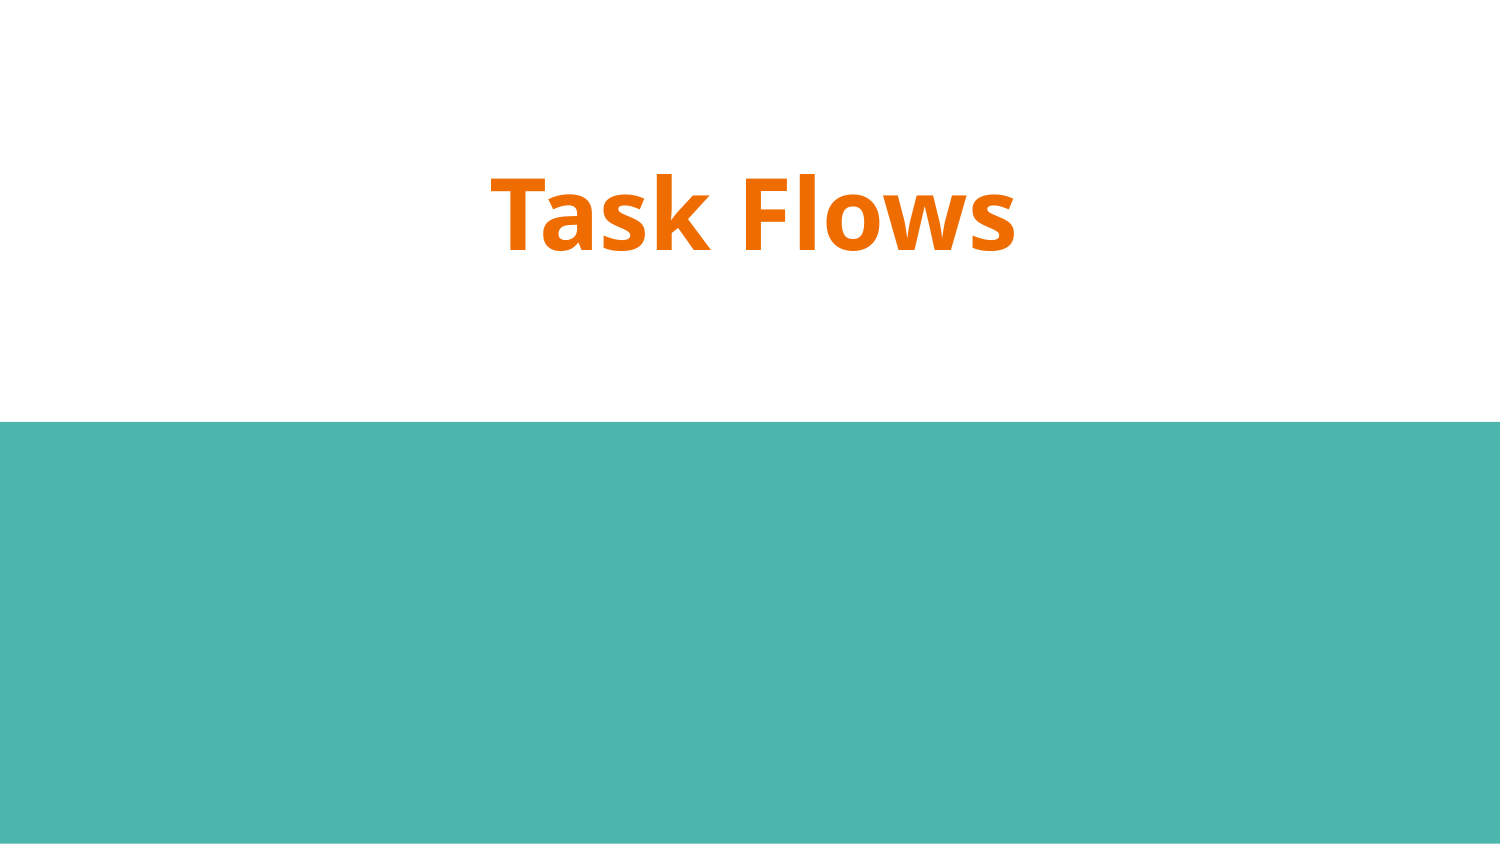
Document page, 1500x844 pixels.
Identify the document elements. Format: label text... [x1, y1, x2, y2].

title Task Flows [51, 133, 1458, 289]
